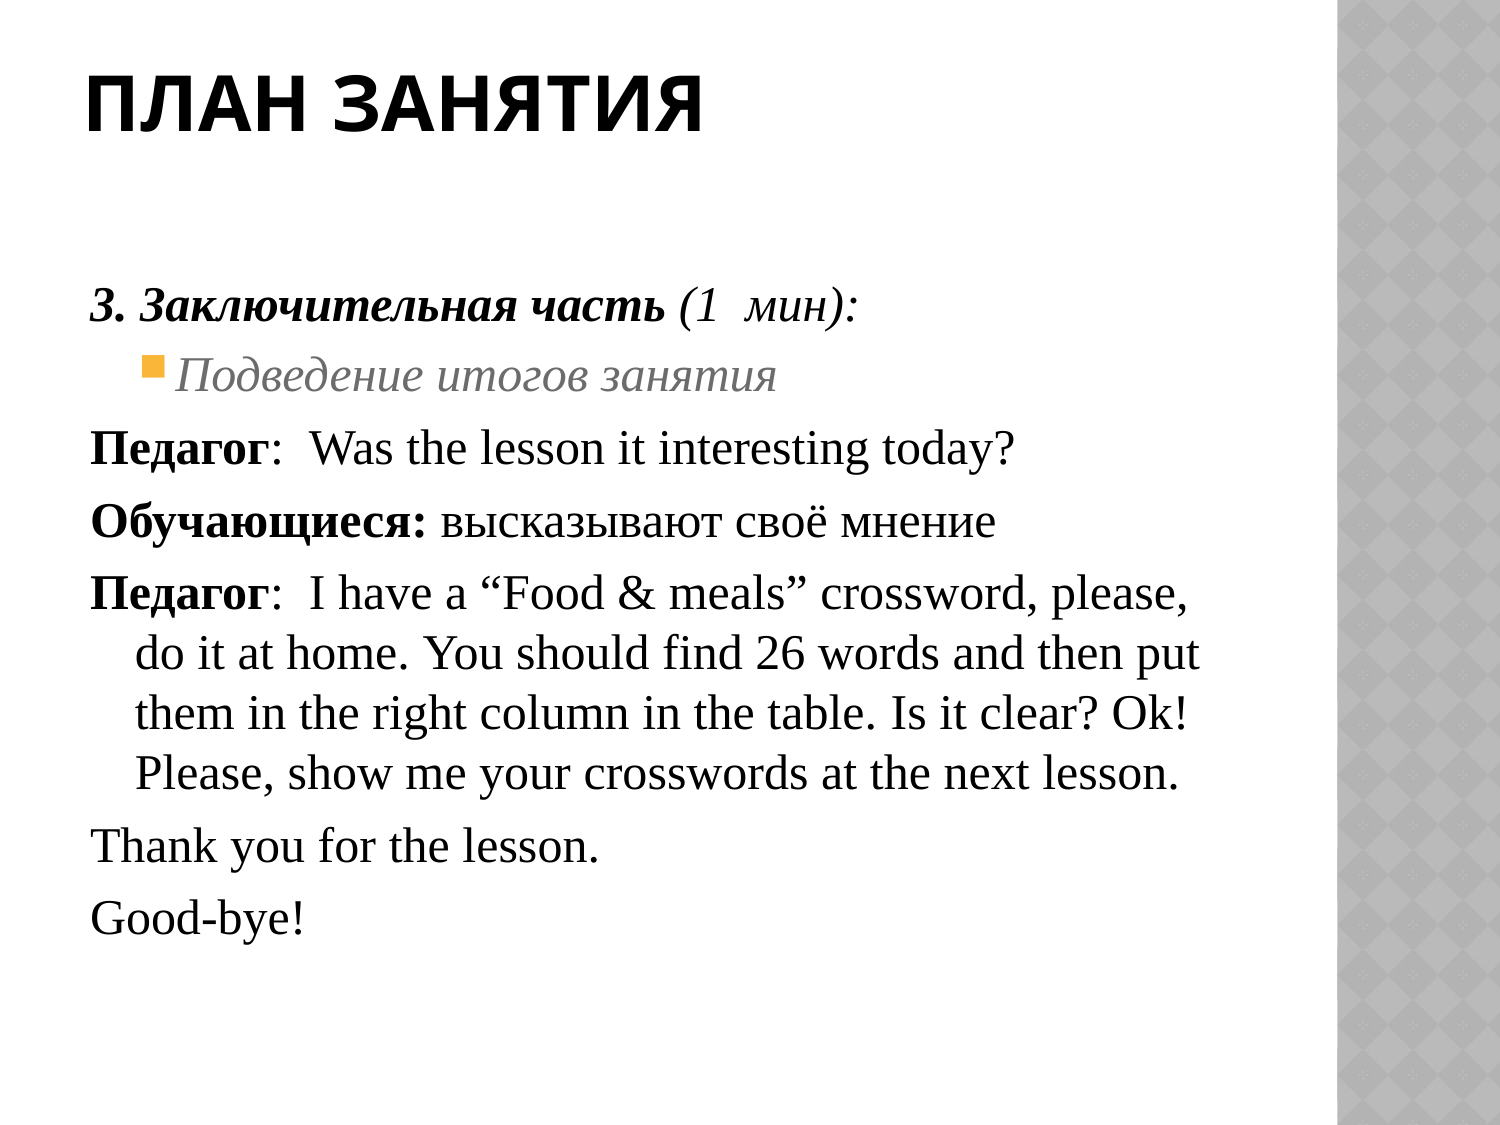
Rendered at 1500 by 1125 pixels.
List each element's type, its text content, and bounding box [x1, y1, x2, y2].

list 3. Заключительная часть (1 мин): Подведение итогов занятия Педагог: Was the lesson it interesting today? Обучающиеся: высказывают своё мнение Педагог: I have a “Food & meals” crossword, please, do it at home. You should find 26 words and then put them in the right column in the table. Is it clear? Ok! Please, show me your crosswords at the next lesson. Thank you for the lesson. Good-bye! [74, 263, 1263, 1060]
title План занятия [75, 52, 1263, 240]
